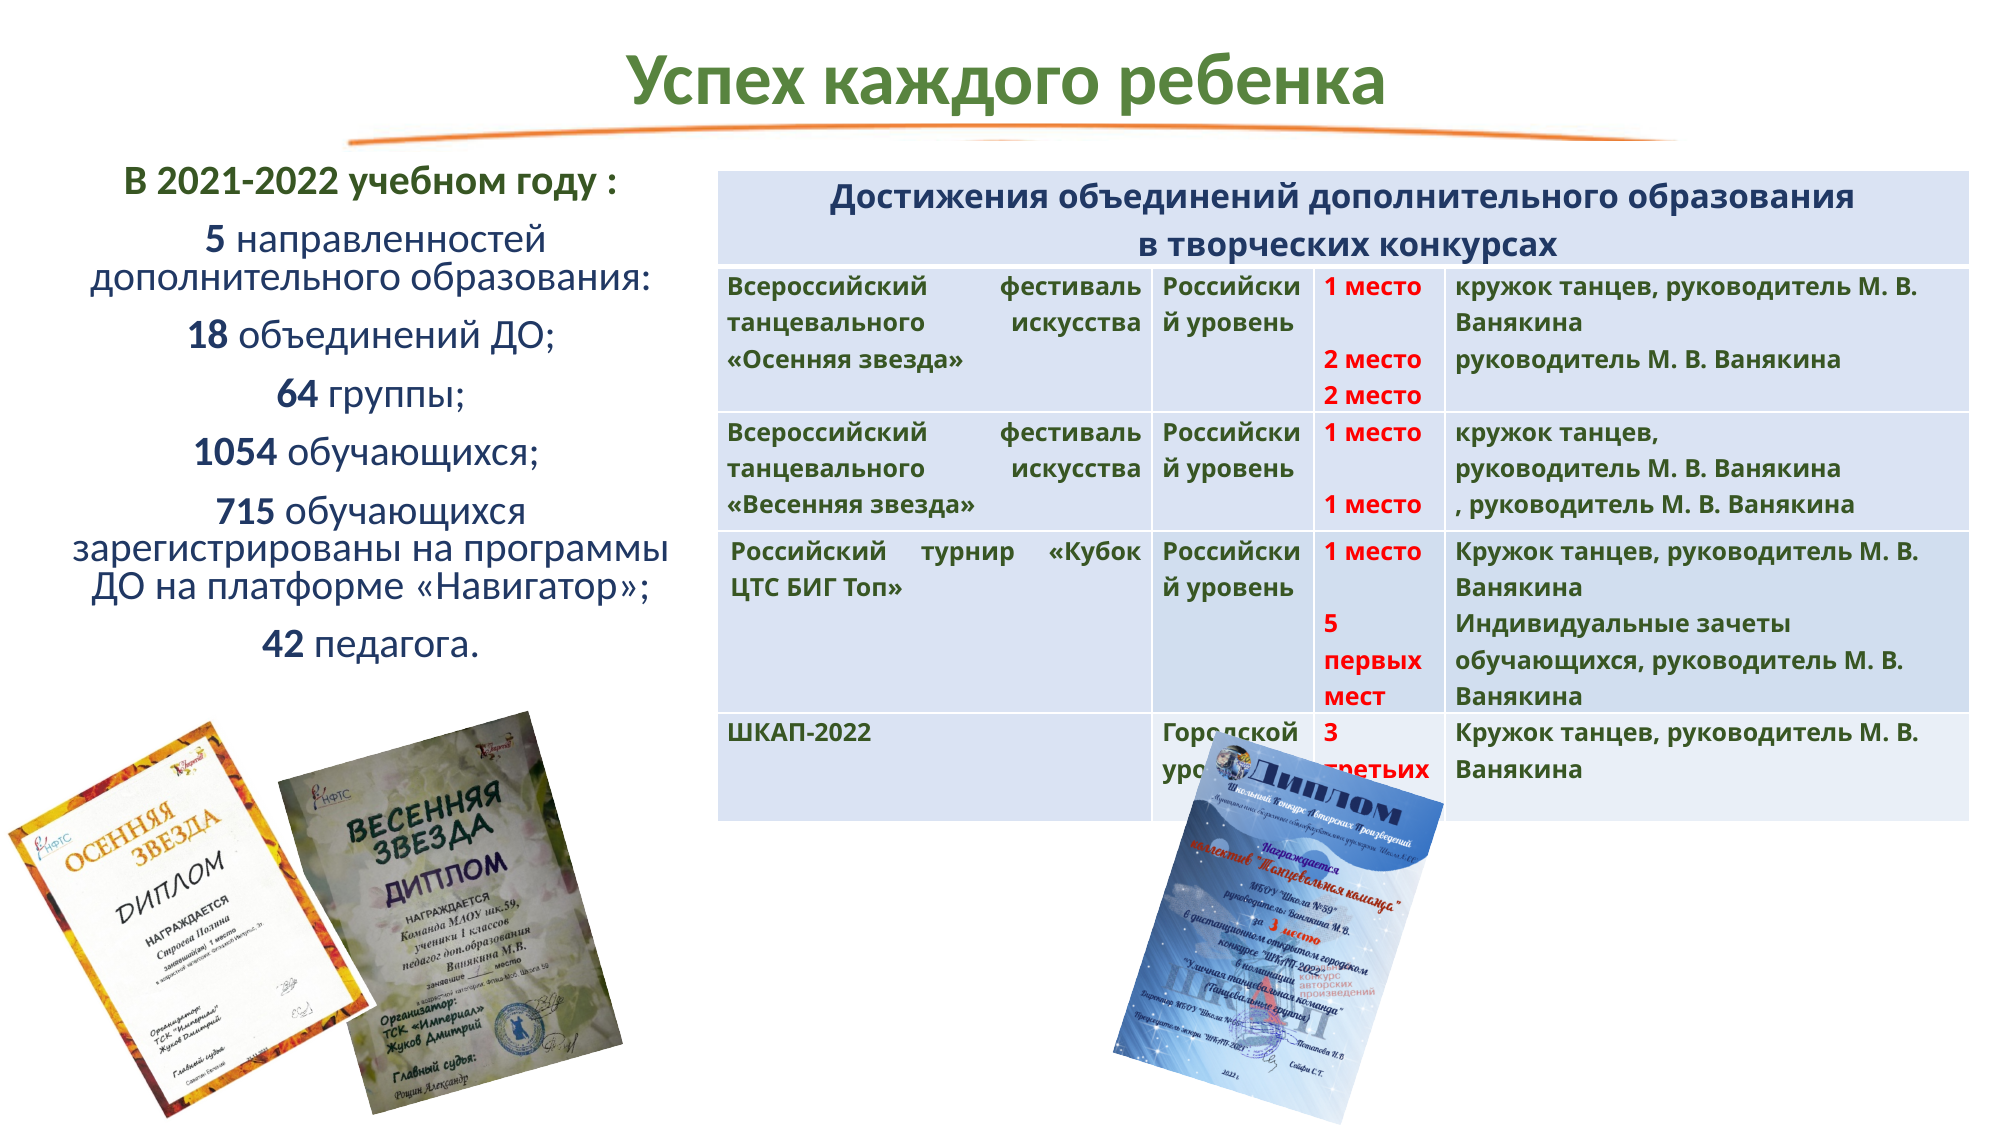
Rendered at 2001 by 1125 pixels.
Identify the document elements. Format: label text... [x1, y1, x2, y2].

picture [314, 0, 1700, 152]
table_cell Кружок танцев, руководитель М. В. Ванякина Индивидуальные зачеты обучающихся, руководитель М. В. Ванякина [1446, 532, 1969, 712]
table_cell Российский уровень [1153, 269, 1313, 411]
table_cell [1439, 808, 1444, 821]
picture [1113, 731, 1443, 1124]
table_cell 1 место 2 место 2 место [1315, 269, 1444, 411]
table_cell кружок танцев, руководитель М. В. Ванякина , руководитель М. В. Ванякина [1446, 413, 1969, 530]
table_cell 1 место 5 первых мест [1315, 532, 1444, 712]
table_cell Всероссийский фестиваль танцевального искусства «Осенняя звезда» [718, 269, 1151, 411]
text_box [704, 141, 1895, 243]
table_cell Городской уровень [1153, 714, 1313, 821]
table_cell Российский уровень [1153, 413, 1313, 530]
table_cell Российский турнир «Кубок ЦТС БИГ Топ» [718, 532, 1151, 712]
table_cell Российский уровень [1153, 532, 1313, 712]
table_cell кружок танцев, руководитель М. В. Ванякина руководитель М. В. Ванякина [1446, 269, 1969, 411]
table_cell Всероссийский фестиваль танцевального искусства «Весенняя звезда» [718, 413, 1151, 530]
list В 2021-2022 учебном году : 5 направленностей дополнительного образования: 18 объединений ДО; 64 группы; 1054 обучающихся; 715 обучающихся зарегистрированы на программы ДО на платформе «Навигатор»; 42 педагога. [43, 157, 699, 752]
table_cell 3 третьих места [1315, 714, 1444, 803]
table_header Достижения объединений дополнительного образования в творческих конкурсах [718, 171, 1969, 264]
table_cell Кружок танцев, руководитель М. В. Ванякина [1446, 714, 1969, 821]
table_cell ШКАП-2022 [718, 714, 1151, 821]
table_cell 1 место 1 место [1315, 413, 1444, 530]
picture [5, 711, 623, 1122]
